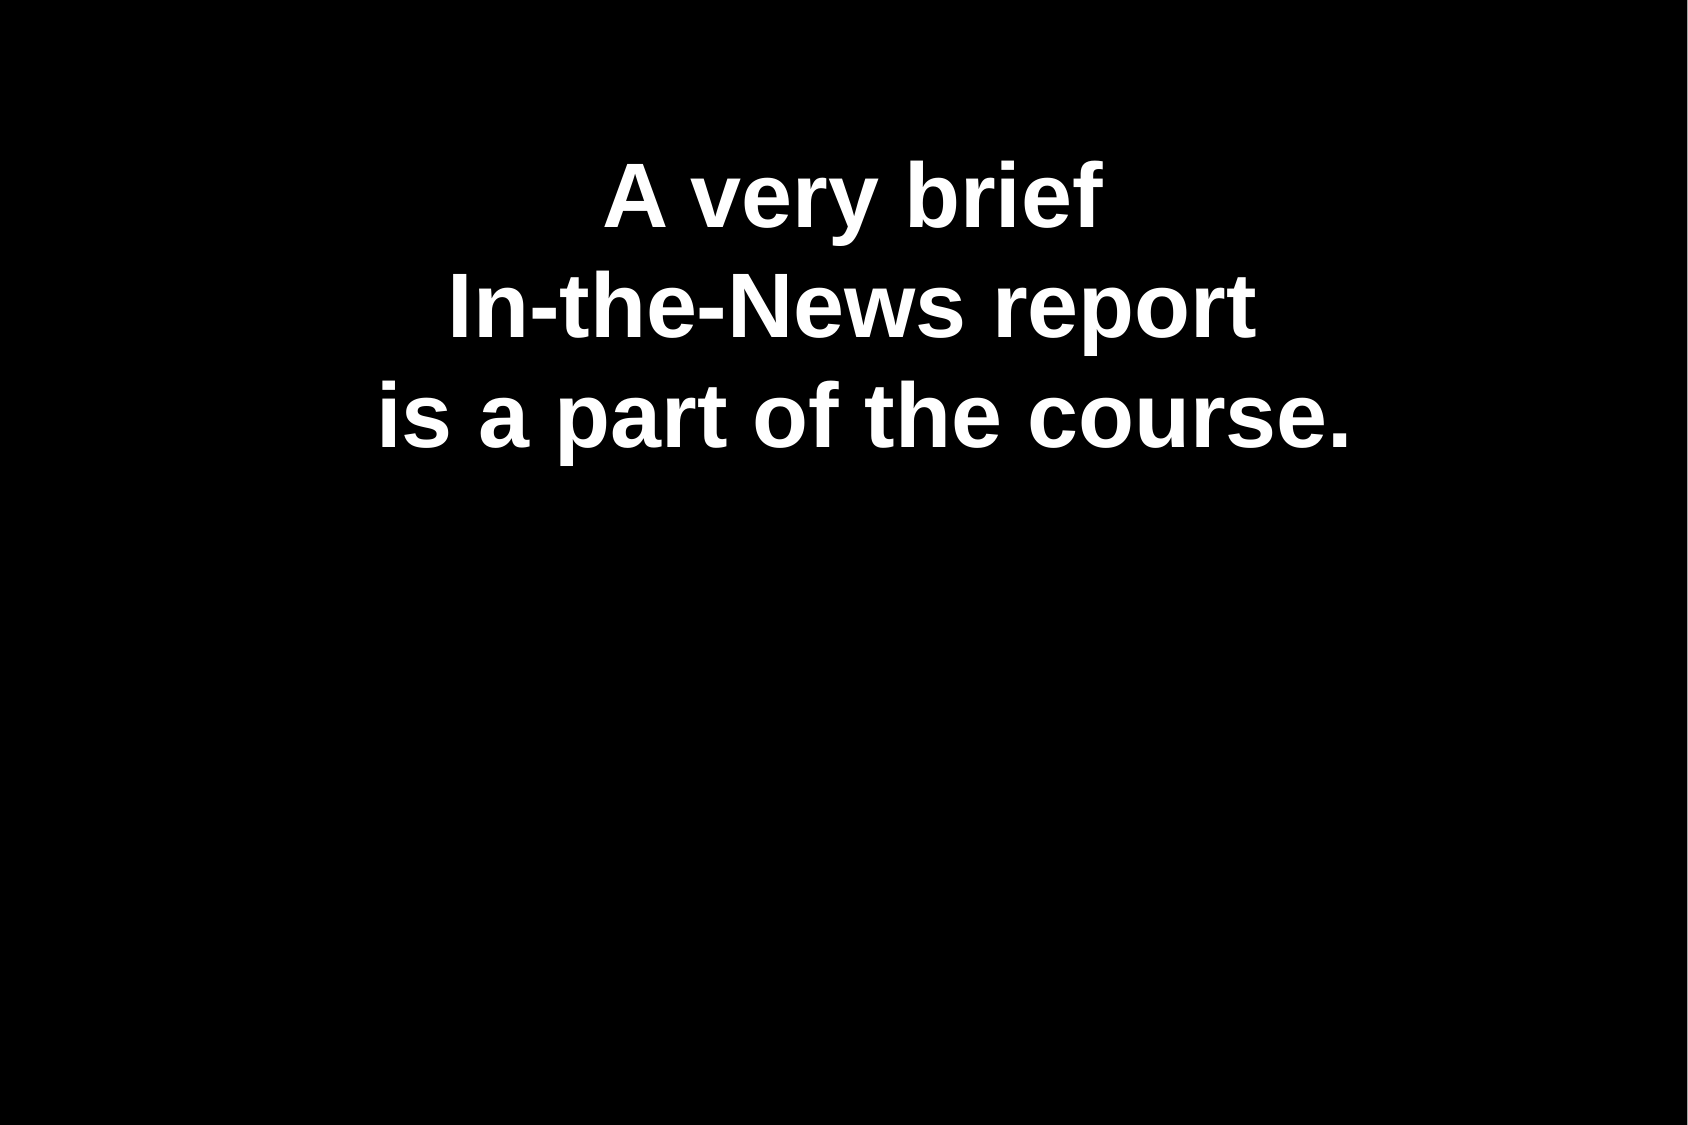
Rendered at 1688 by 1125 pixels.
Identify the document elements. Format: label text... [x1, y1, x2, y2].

text_box A very brief In-the-News report is a part of the course. You only need to present one news report, but you should read the reports of your classmates. [200, 98, 1532, 1033]
